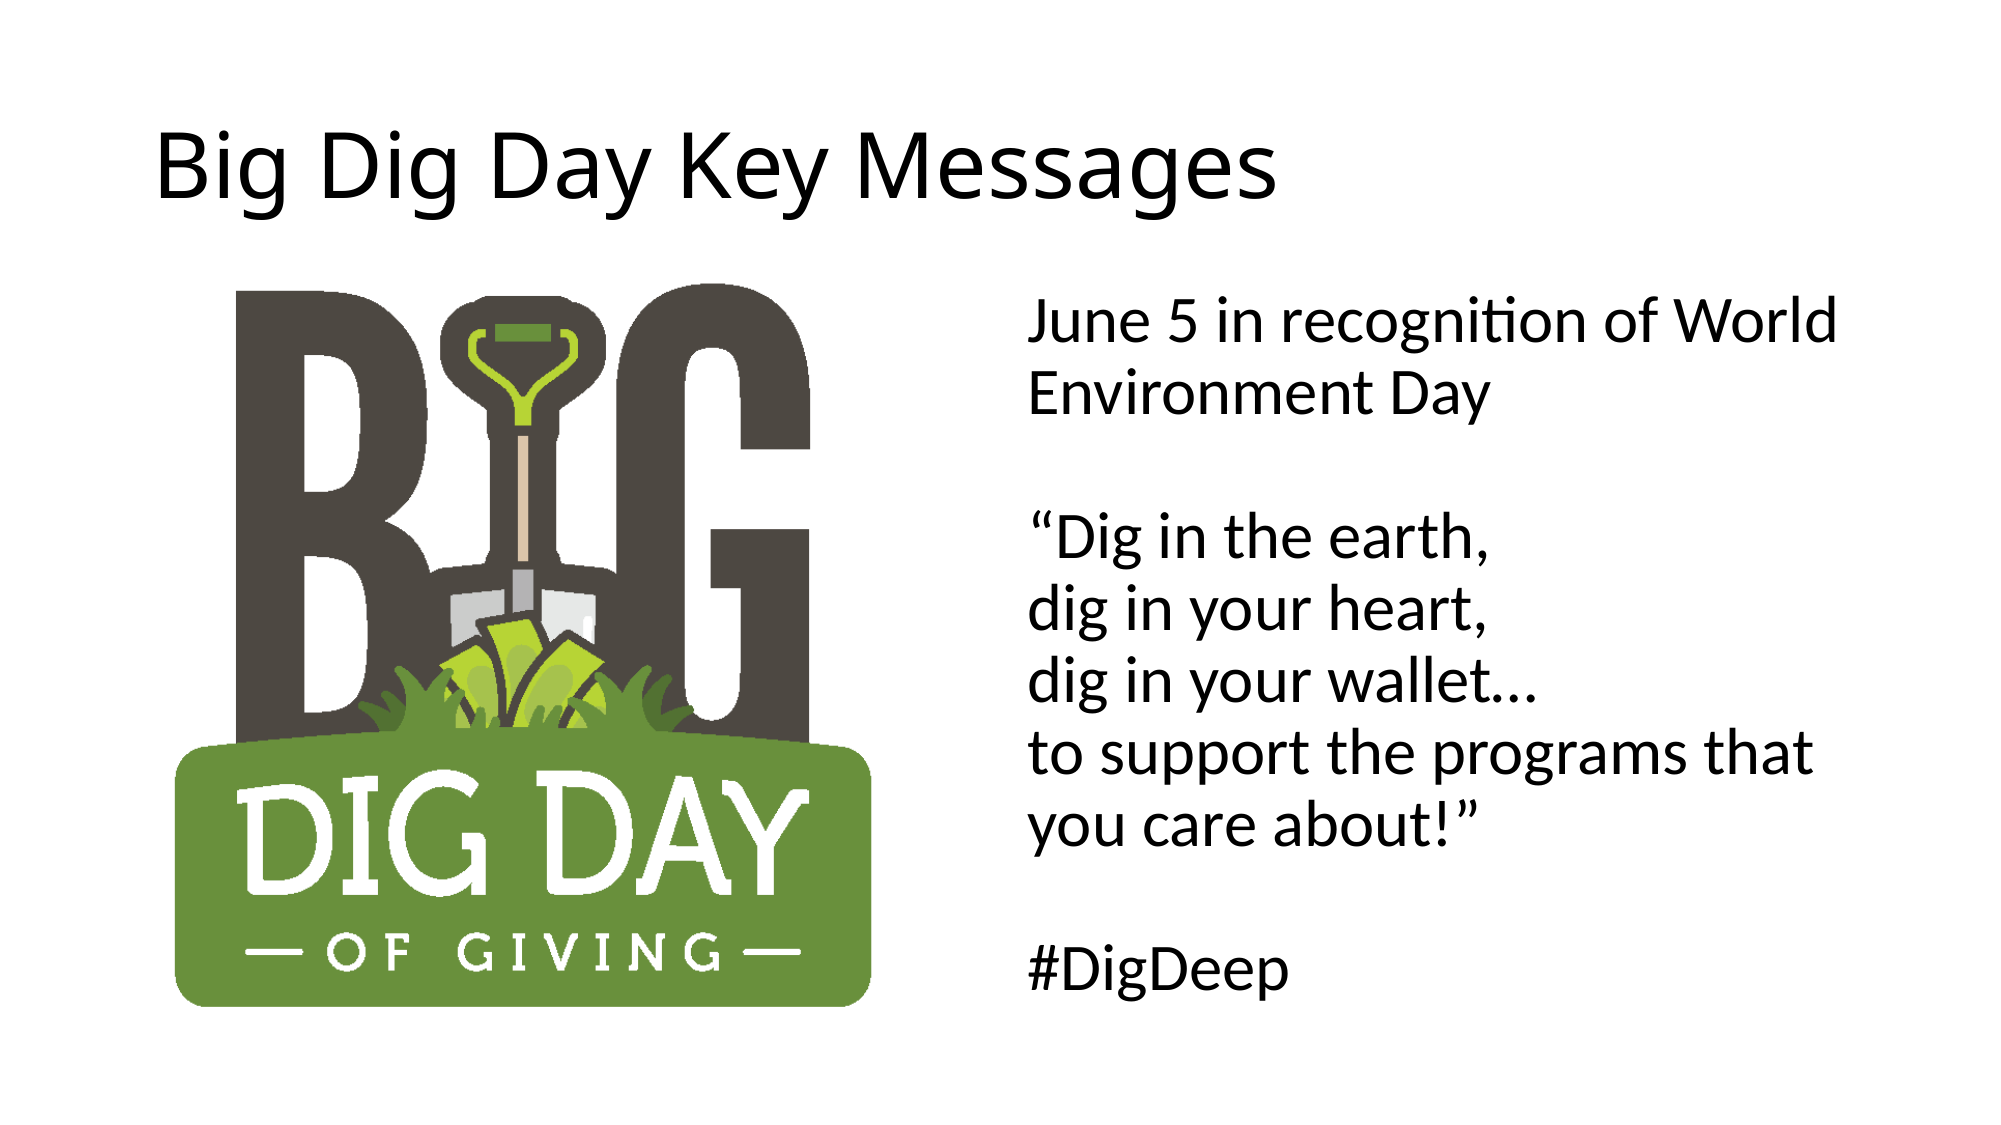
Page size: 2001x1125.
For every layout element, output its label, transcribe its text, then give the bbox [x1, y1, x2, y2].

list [122, 239, 920, 1125]
title Big Dig Day Key Messages [137, 59, 1863, 278]
list June 5 in recognition of World Environment Day “Dig in the earth, dig in your heart, dig in your wallet… to support the programs that you care about!” #DigDeep [1012, 277, 1863, 1016]
